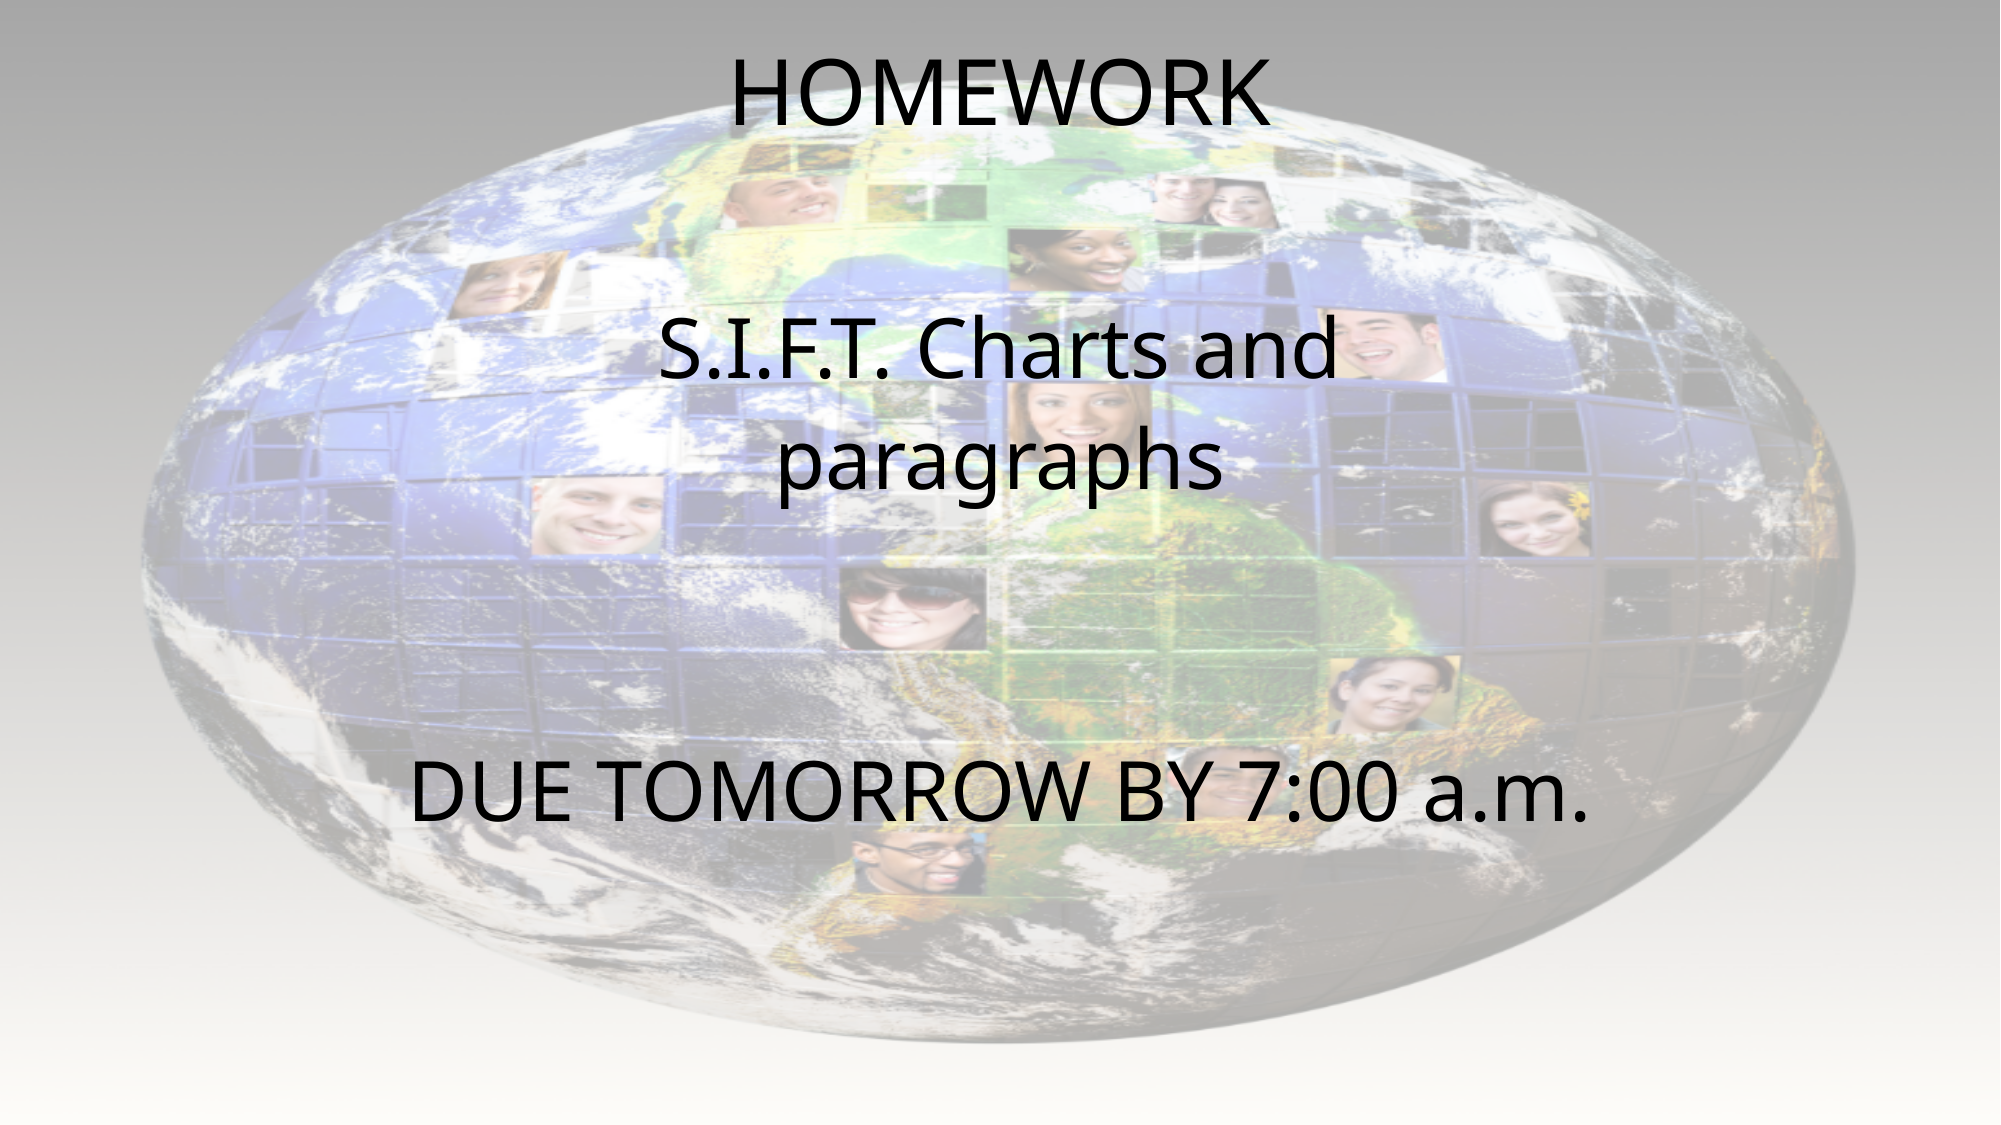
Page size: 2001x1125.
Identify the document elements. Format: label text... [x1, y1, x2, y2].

list S.I.F.T. Charts and paragraphs DUE TOMORROW BY 7:00 a.m. [137, 299, 1863, 1014]
title HOMEWORK [137, 26, 1863, 165]
